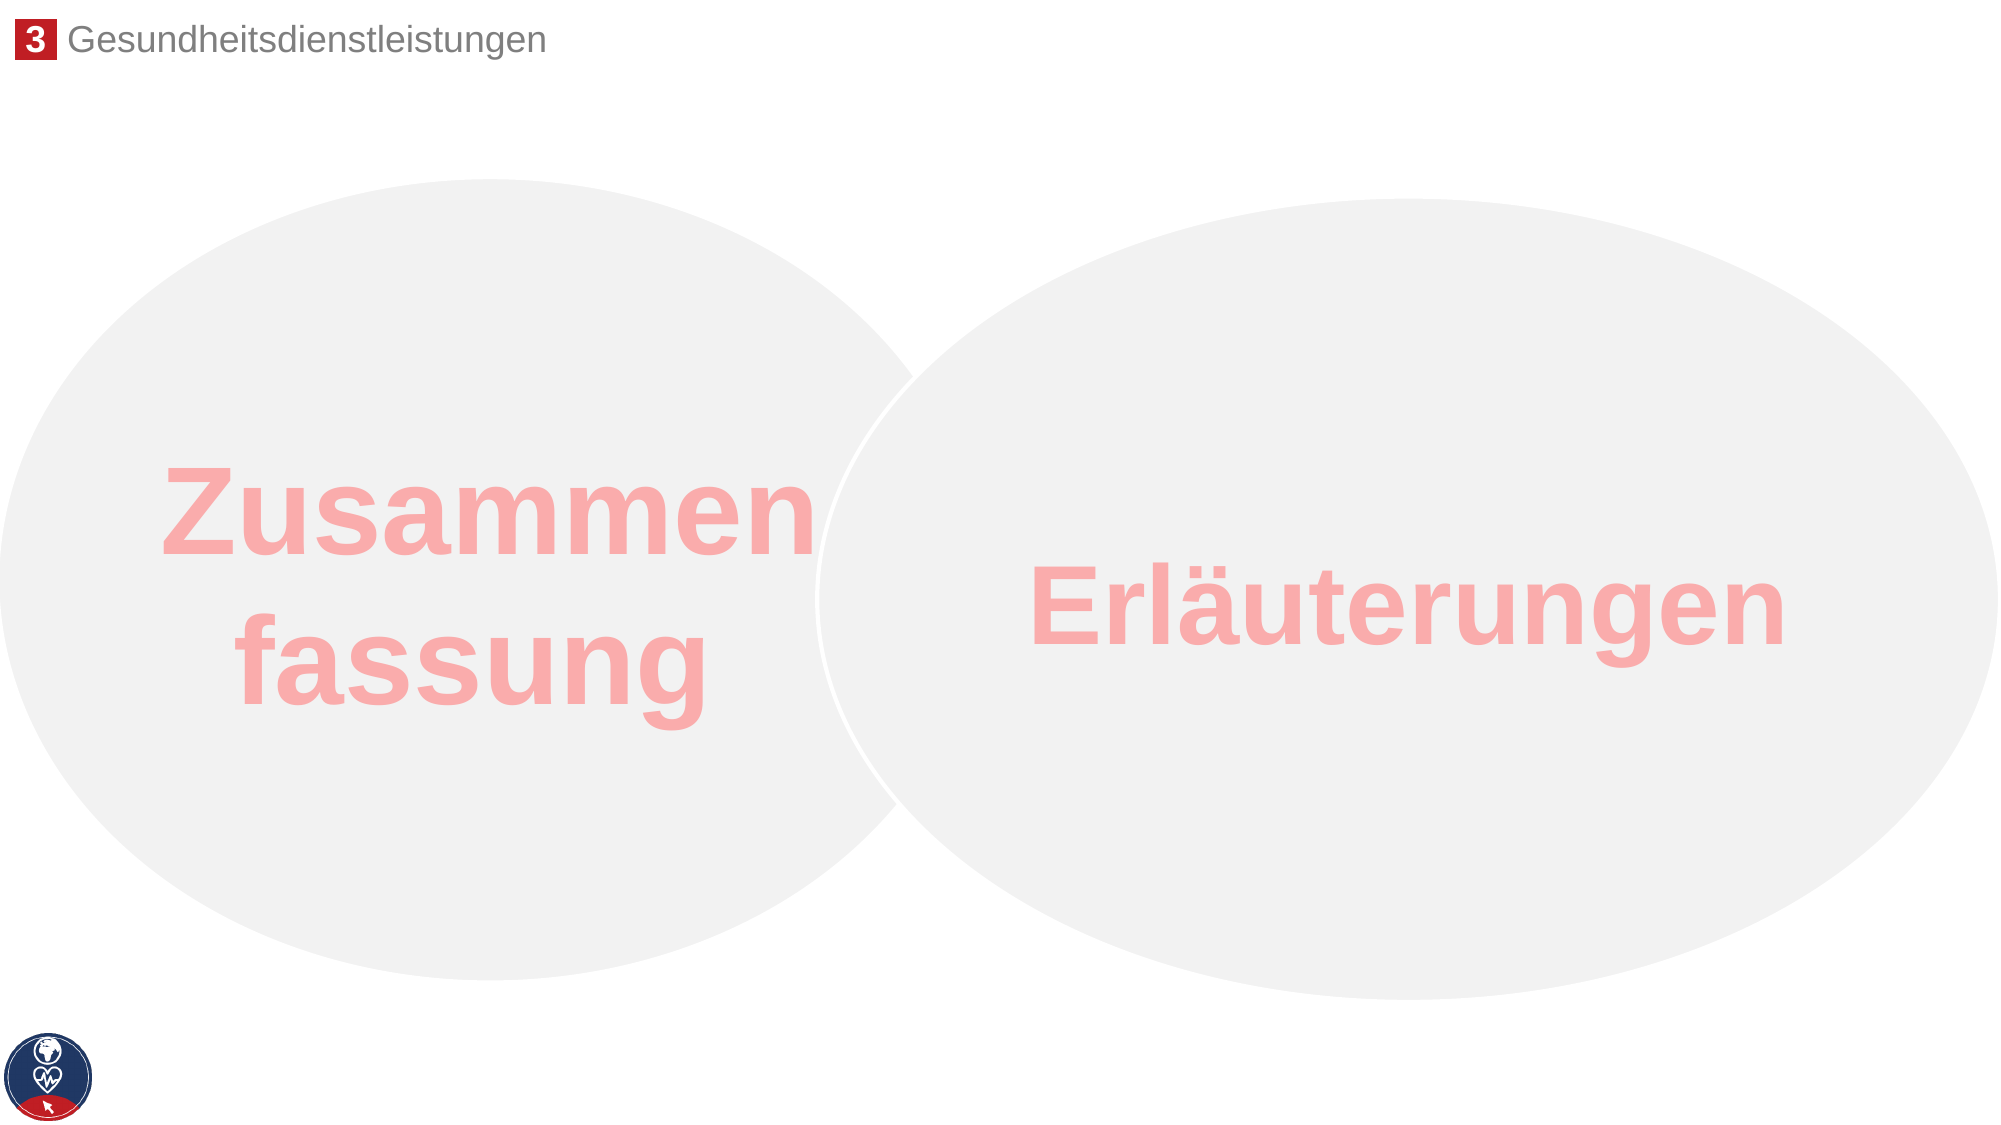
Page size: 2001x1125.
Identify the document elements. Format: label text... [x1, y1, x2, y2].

text_box Erläuterungen [815, 194, 2000, 1005]
picture [4, 1033, 92, 1121]
text_box Zusammenfassung [0, 175, 916, 985]
